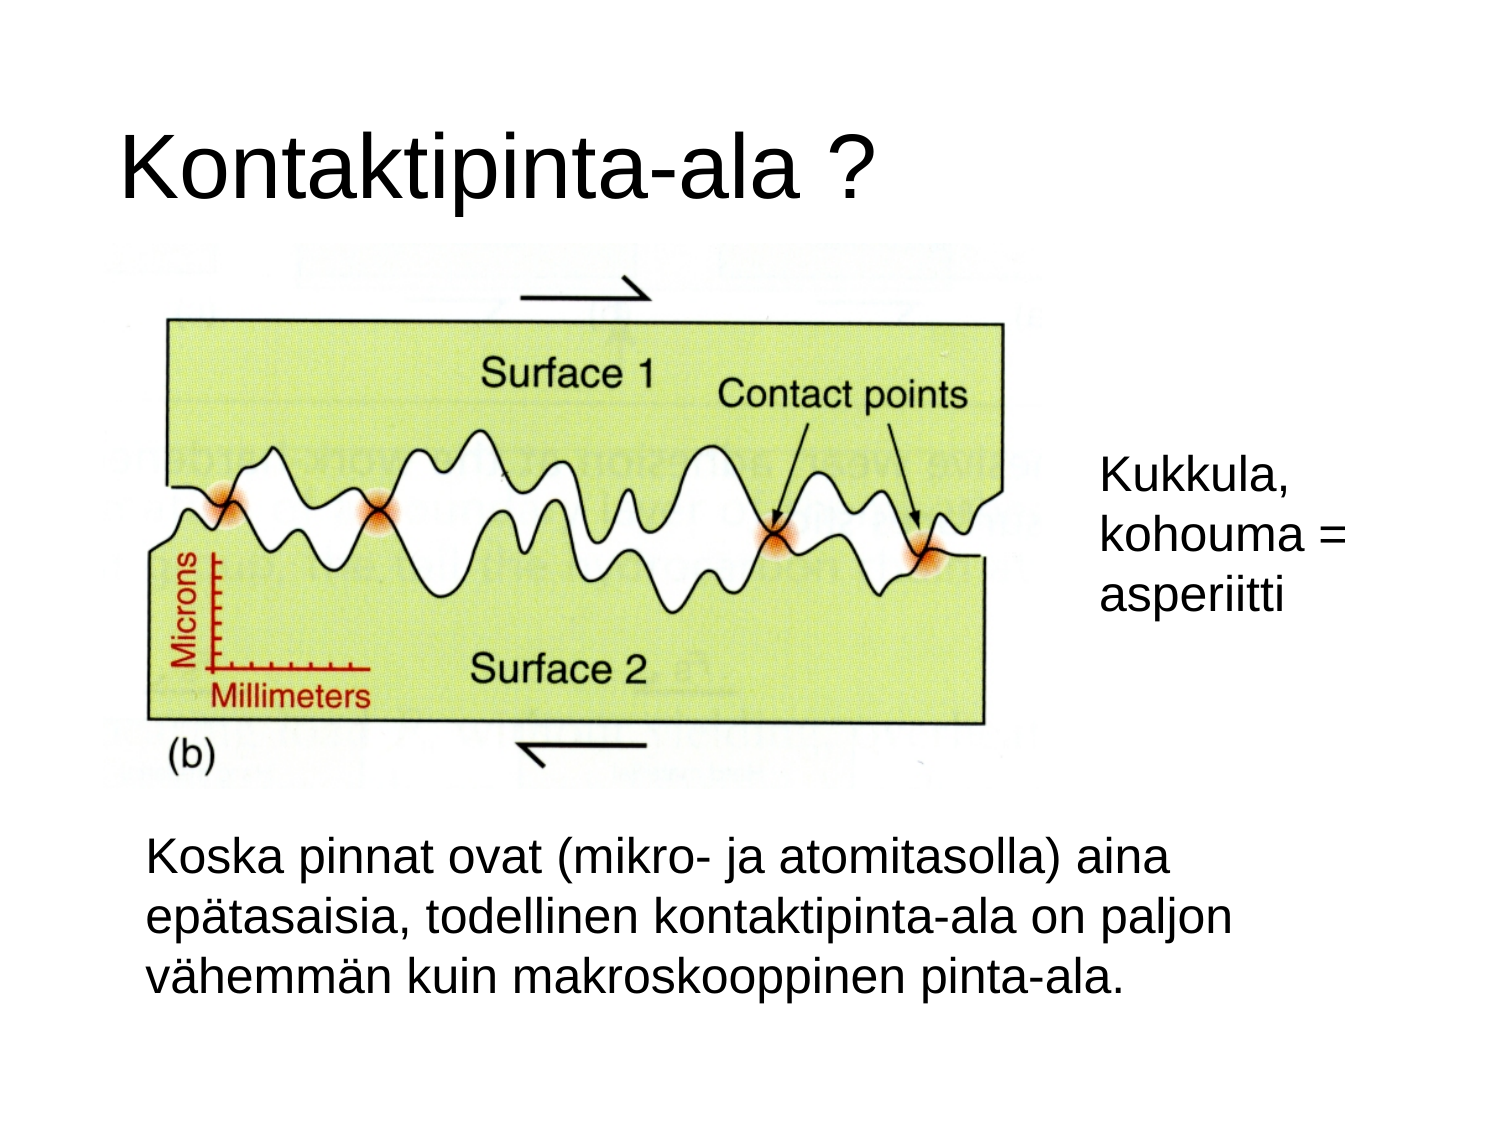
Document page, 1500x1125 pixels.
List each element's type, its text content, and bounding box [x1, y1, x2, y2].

text_box Koska pinnat ovat (mikro- ja atomitasolla) aina epätasaisia, todellinen kontaktipinta-ala on paljon vähemmän kuin makroskooppinen pinta-ala. [130, 816, 1424, 1012]
picture [103, 242, 1042, 789]
title Kontaktipinta-ala ? [103, 59, 1397, 278]
text_box Kukkula, kohouma = asperiitti [1084, 434, 1424, 629]
